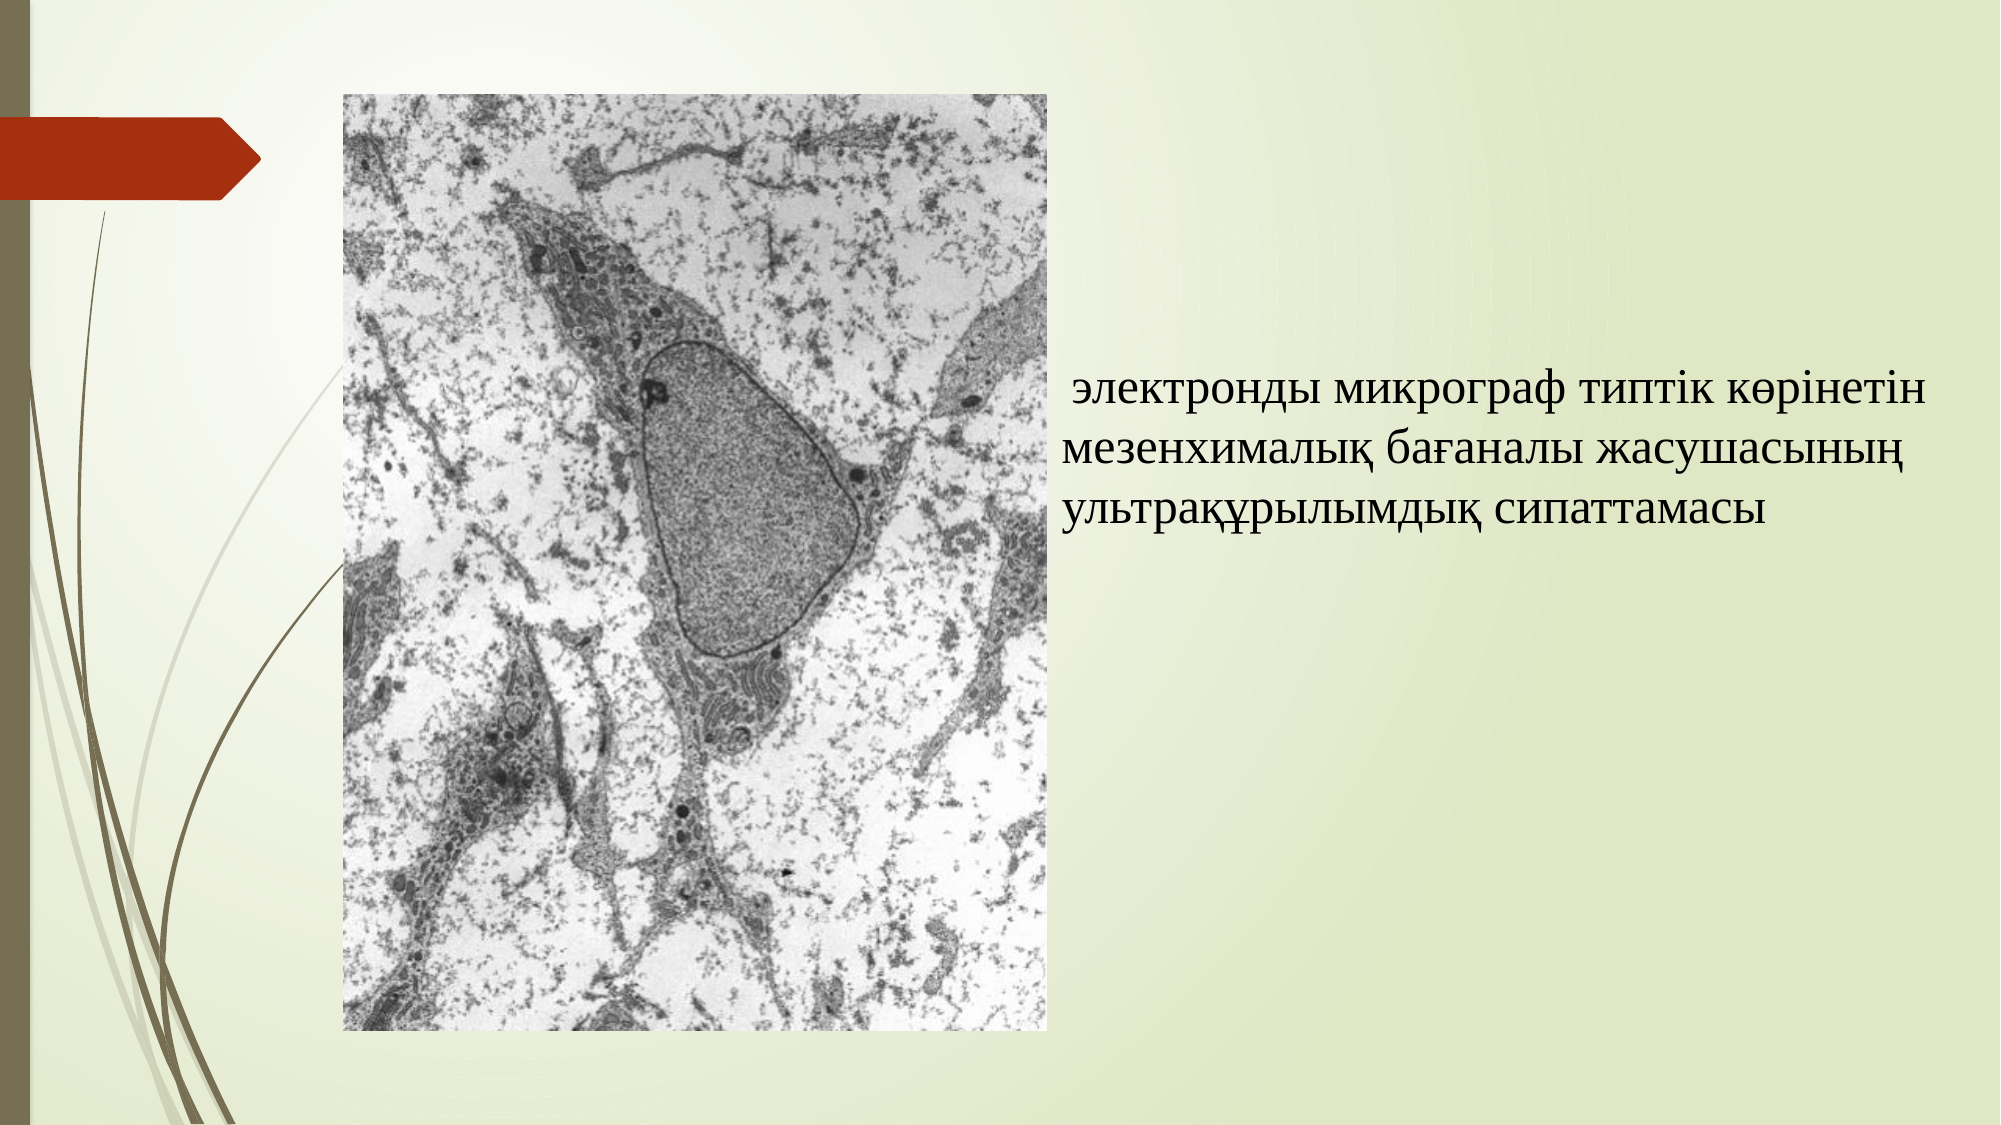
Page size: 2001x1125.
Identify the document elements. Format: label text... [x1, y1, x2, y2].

text_box электронды микрограф типтік көрінетін мезенхималық бағаналы жасушасының ультрақұрылымдық сипаттамасы [1052, 346, 2000, 542]
picture [343, 94, 1048, 1031]
